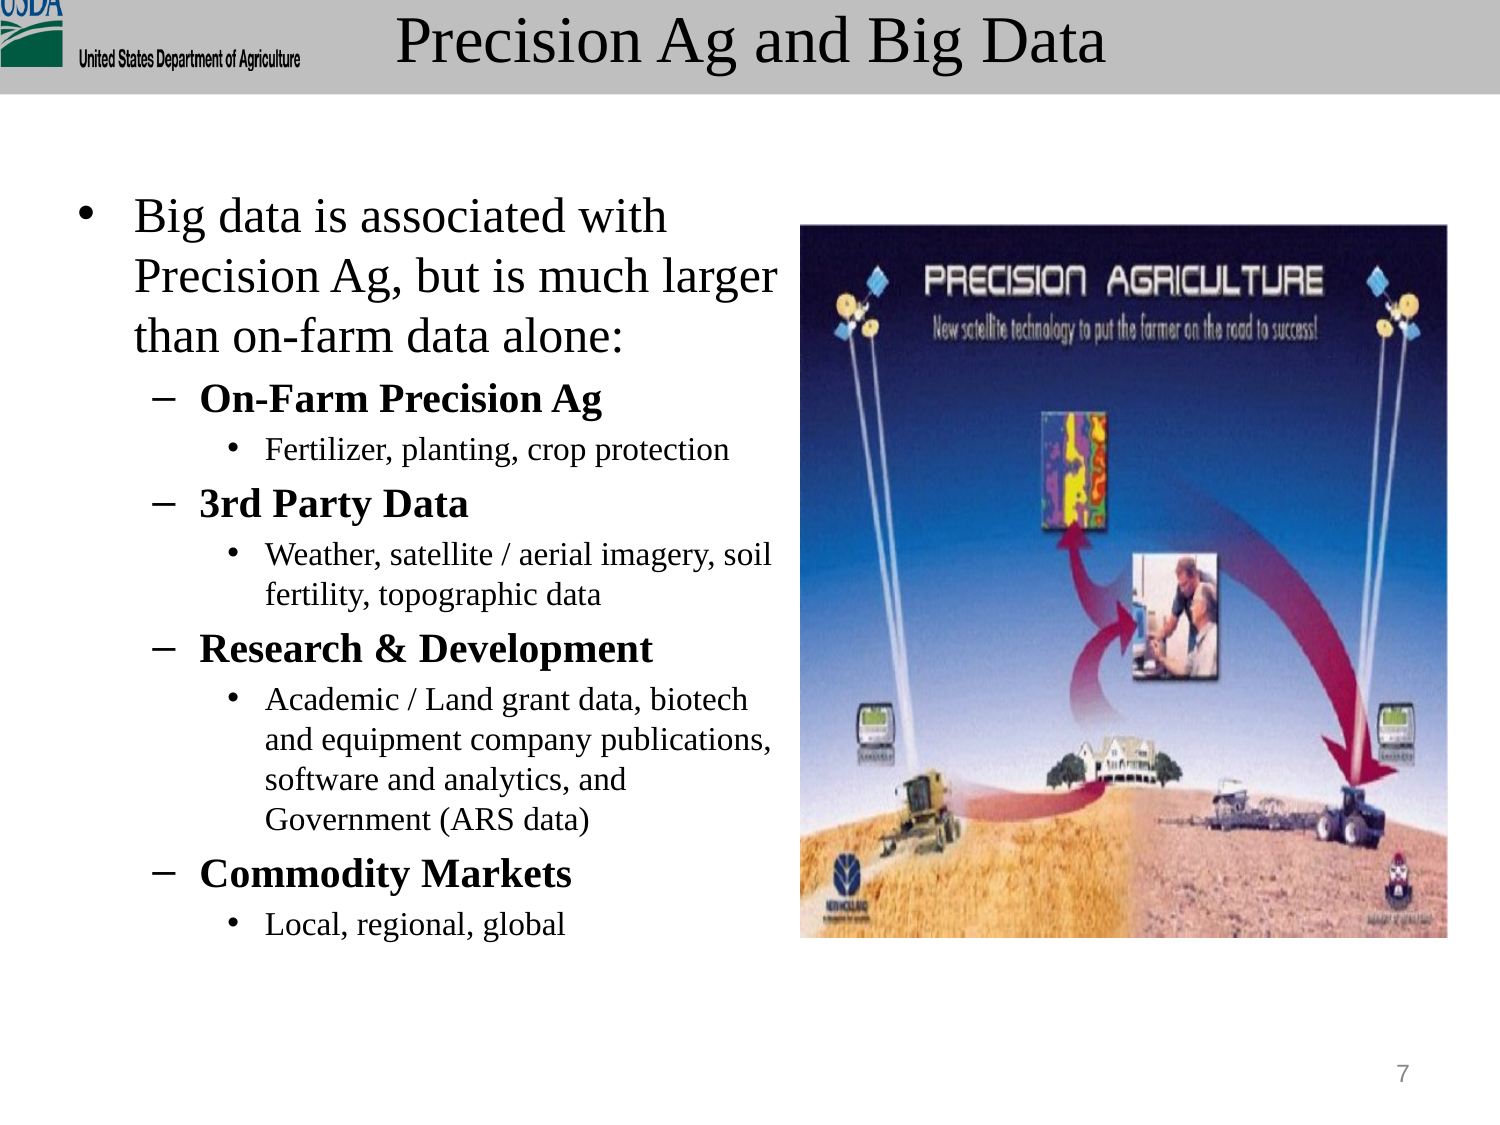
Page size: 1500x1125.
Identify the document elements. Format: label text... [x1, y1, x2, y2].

list Big data is associated with Precision Ag, but is much larger than on-farm data alone: On-Farm Precision Ag Fertilizer, planting, crop protection 3rd Party Data Weather, satellite / aerial imagery, soil fertility, topographic data Research & Development Academic / Land grant data, biotech and equipment company publications, software and analytics, and Government (ARS data) Commodity Markets Local, regional, global [62, 174, 800, 1125]
slide_number 7 [1074, 1042, 1425, 1103]
picture [0, 0, 301, 72]
text_box Precision Ag and Big Data [0, 0, 1500, 95]
picture [800, 224, 1449, 938]
